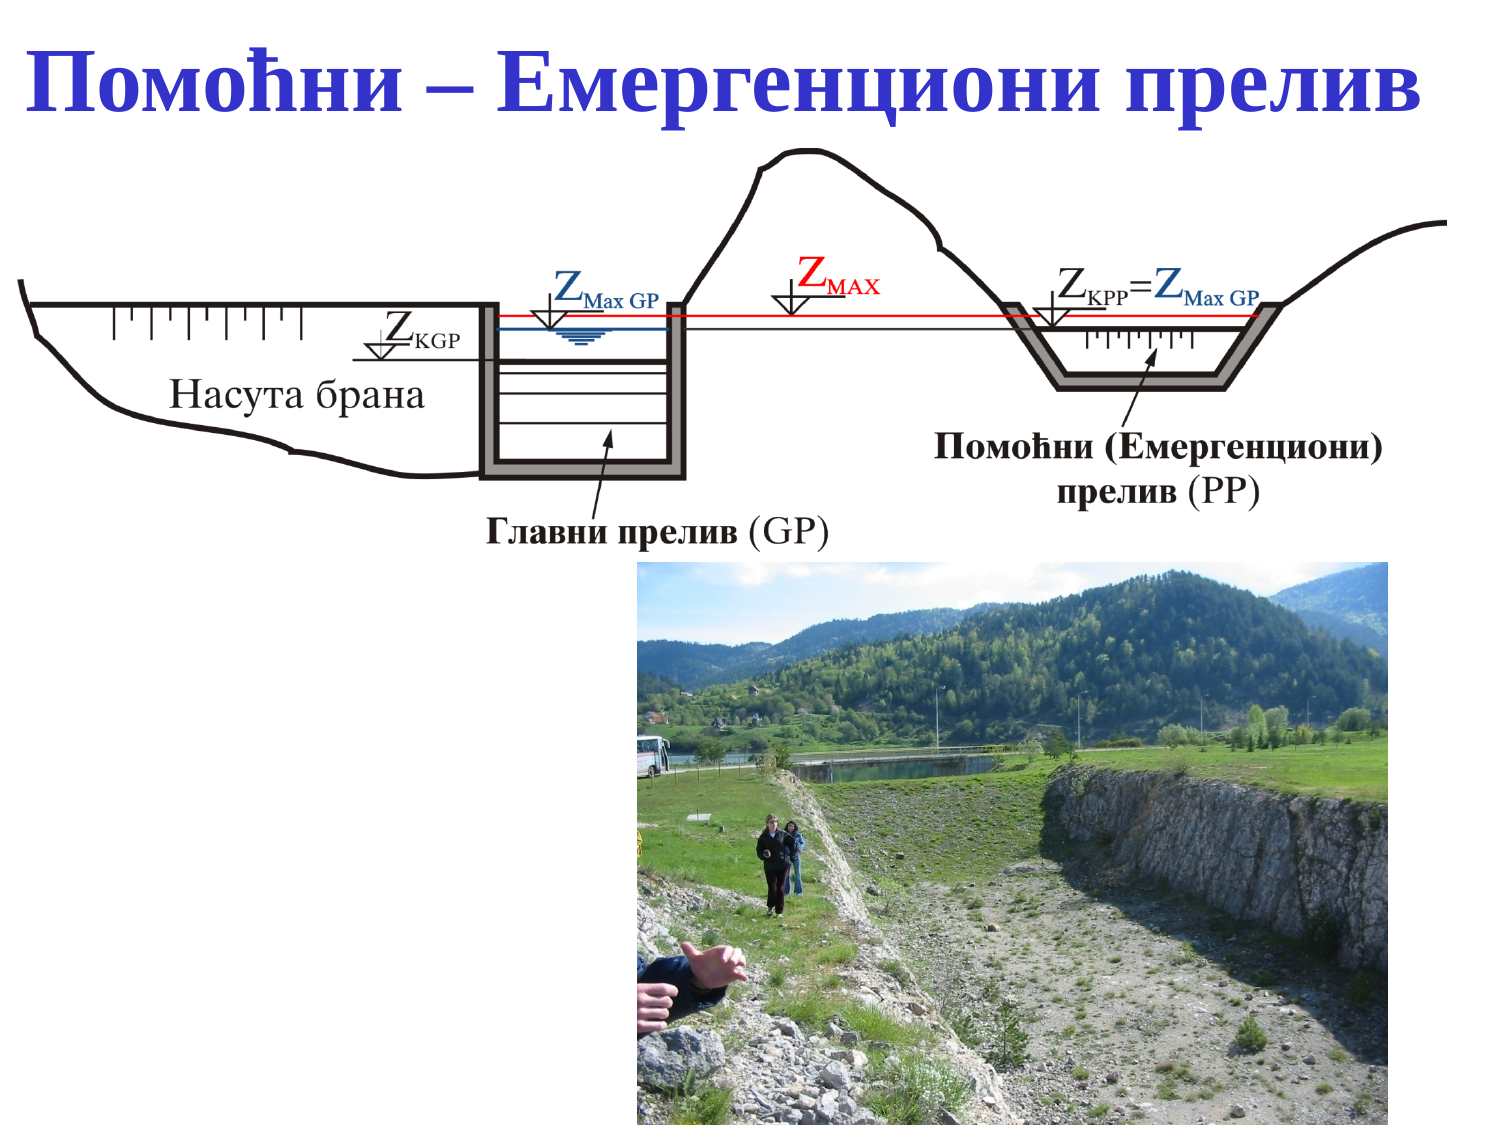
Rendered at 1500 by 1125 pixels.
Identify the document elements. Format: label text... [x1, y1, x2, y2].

picture [17, 148, 1448, 552]
picture [637, 562, 1388, 1125]
title Помоћни – Емергенциони прелив [0, 0, 1451, 151]
